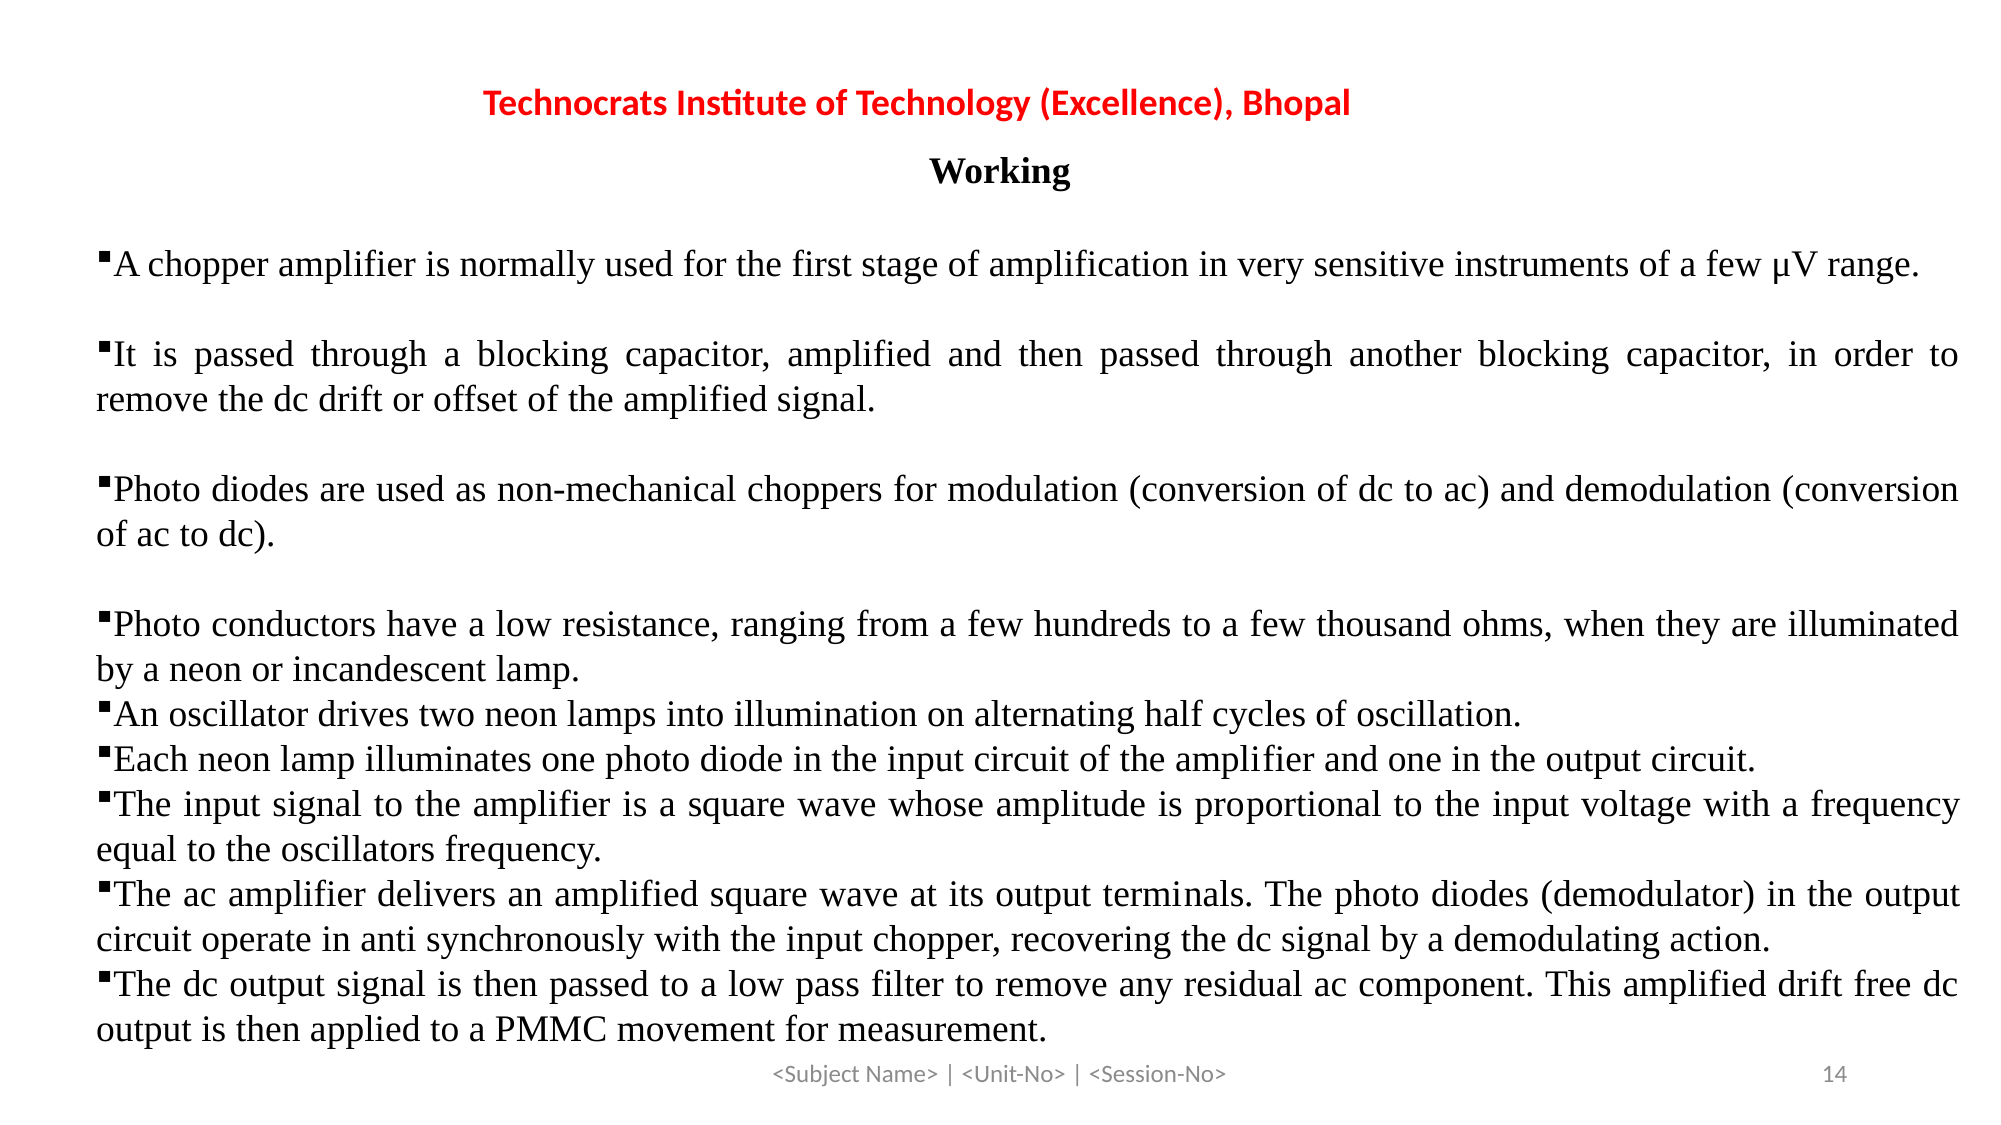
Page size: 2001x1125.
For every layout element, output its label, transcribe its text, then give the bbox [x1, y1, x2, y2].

text_box A chopper amplifier is normally used for the first stage of amplification in very sensitive instruments of a few μV range. It is passed through a blocking capacitor, amplified and then passed through another blocking capacitor, in order to remove the dc drift or offset of the amplified signal. Photo diodes are used as non-mechanical choppers for modulation (conversion of dc to ac) and demodulation (conversion of ac to dc). Photo conductors have a low resistance, ranging from a few hundreds to a few thousand ohms, when they are illuminated by a neon or incandescent lamp. An oscillator drives two neon lamps into illumination on alternating half cycles of oscillation. Each neon lamp illuminates one photo diode in the input circuit of the ampli­fier and one in the output circuit. The input signal to the amplifier is a square wave whose amplitude is pro­portional to the input voltage with a frequency equal to the oscillators fre­quency. The ac amplifier delivers an amplified square wave at its output termi­nals. The photo diodes (demodulator) in the output circuit operate in anti synchronously with the input chopper, recovering the dc signal by a demodulating action. The dc output signal is then passed to a low pass filter to remove any residual ac component. This amplified drift free dc output is then applied to a PMMC movement for measurement. [81, 231, 1977, 1102]
text_box Technocrats Institute of Technology (Excellence), Bhopal [318, 70, 1627, 131]
text_box Working [914, 138, 1086, 199]
